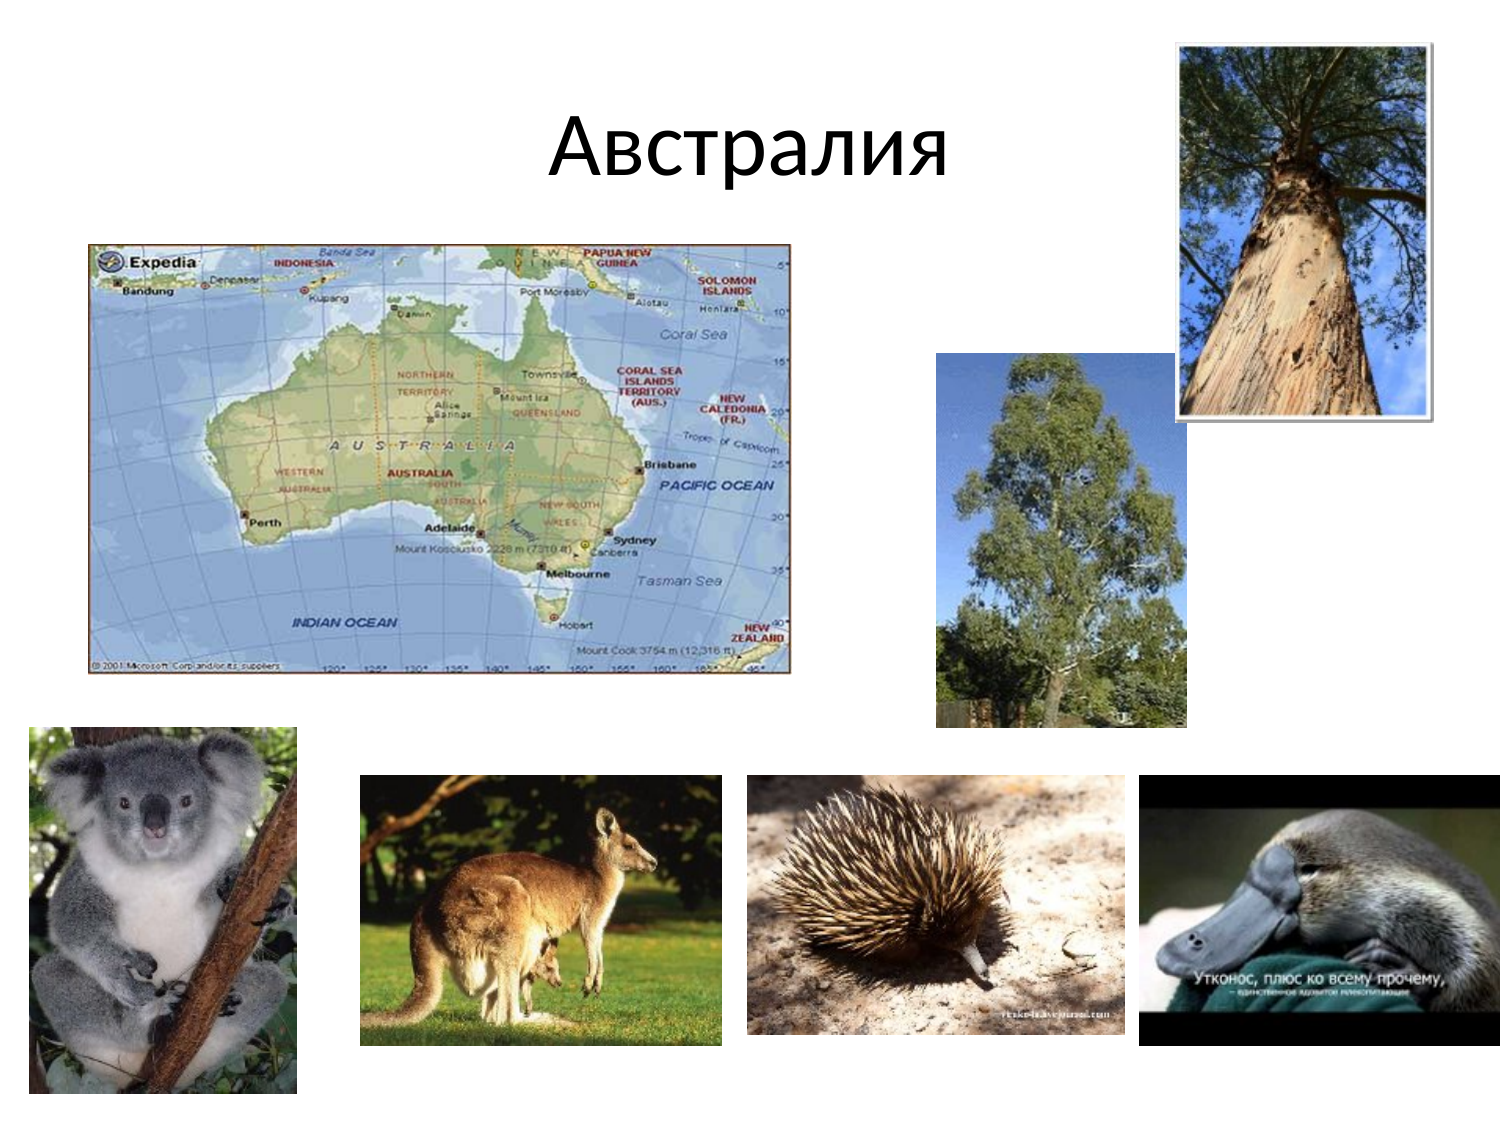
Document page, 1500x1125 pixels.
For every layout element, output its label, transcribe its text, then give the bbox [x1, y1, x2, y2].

picture [1138, 775, 1500, 1047]
picture [29, 727, 297, 1094]
title Австралия [75, 45, 1170, 233]
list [88, 244, 792, 675]
picture [747, 775, 1125, 1036]
picture [359, 775, 722, 1047]
picture [935, 42, 1434, 729]
